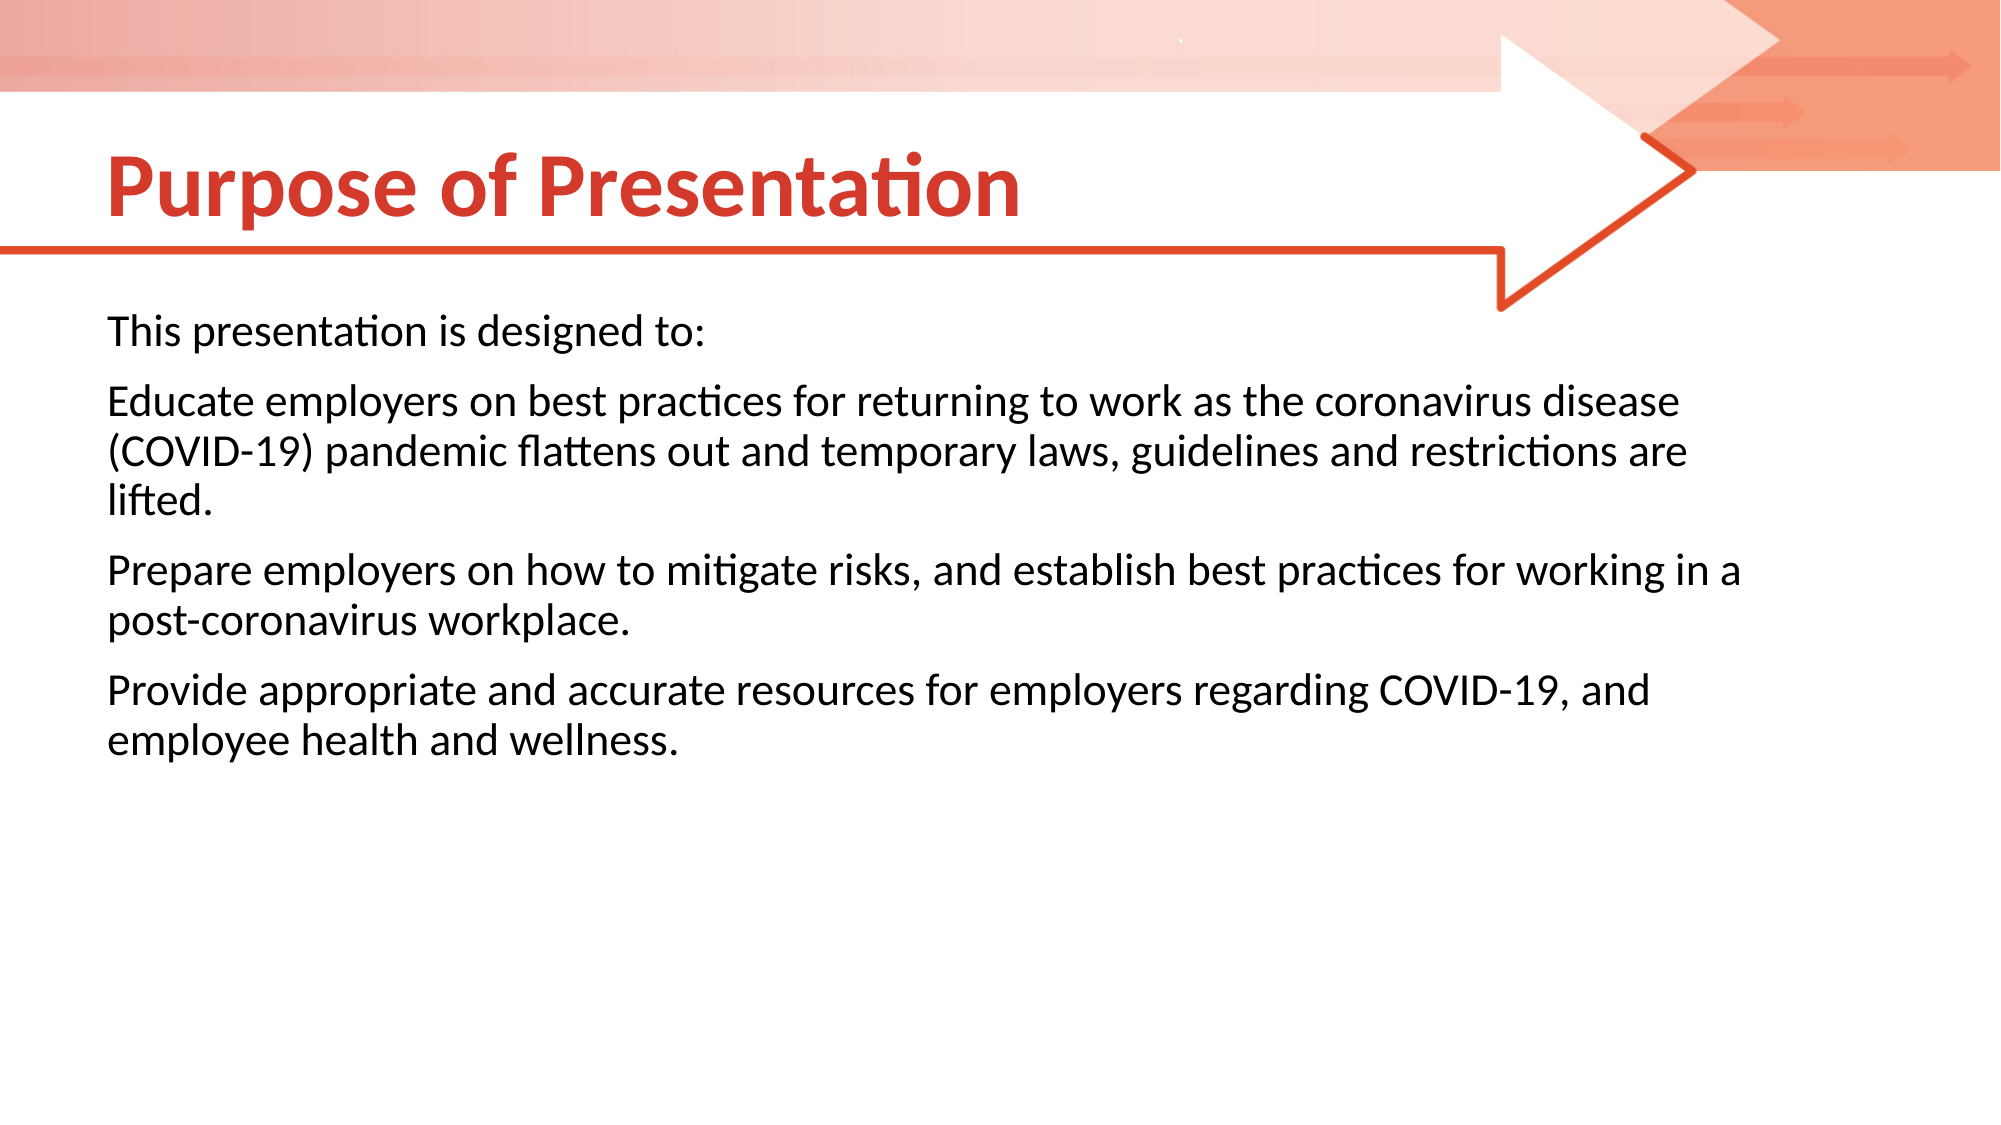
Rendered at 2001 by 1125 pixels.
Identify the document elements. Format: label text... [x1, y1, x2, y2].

picture [0, 0, 2001, 1125]
title Purpose of Presentation [92, 129, 1818, 267]
list This presentation is designed to: Educate employers on best practices for returning to work as the coronavirus disease (COVID-19) pandemic flattens out and temporary laws, guidelines and restrictions are lifted. Prepare employers on how to mitigate risks, and establish best practices for working in a post-coronavirus workplace. Provide appropriate and accurate resources for employers regarding COVID-19, and employee health and wellness. [92, 299, 1818, 1014]
